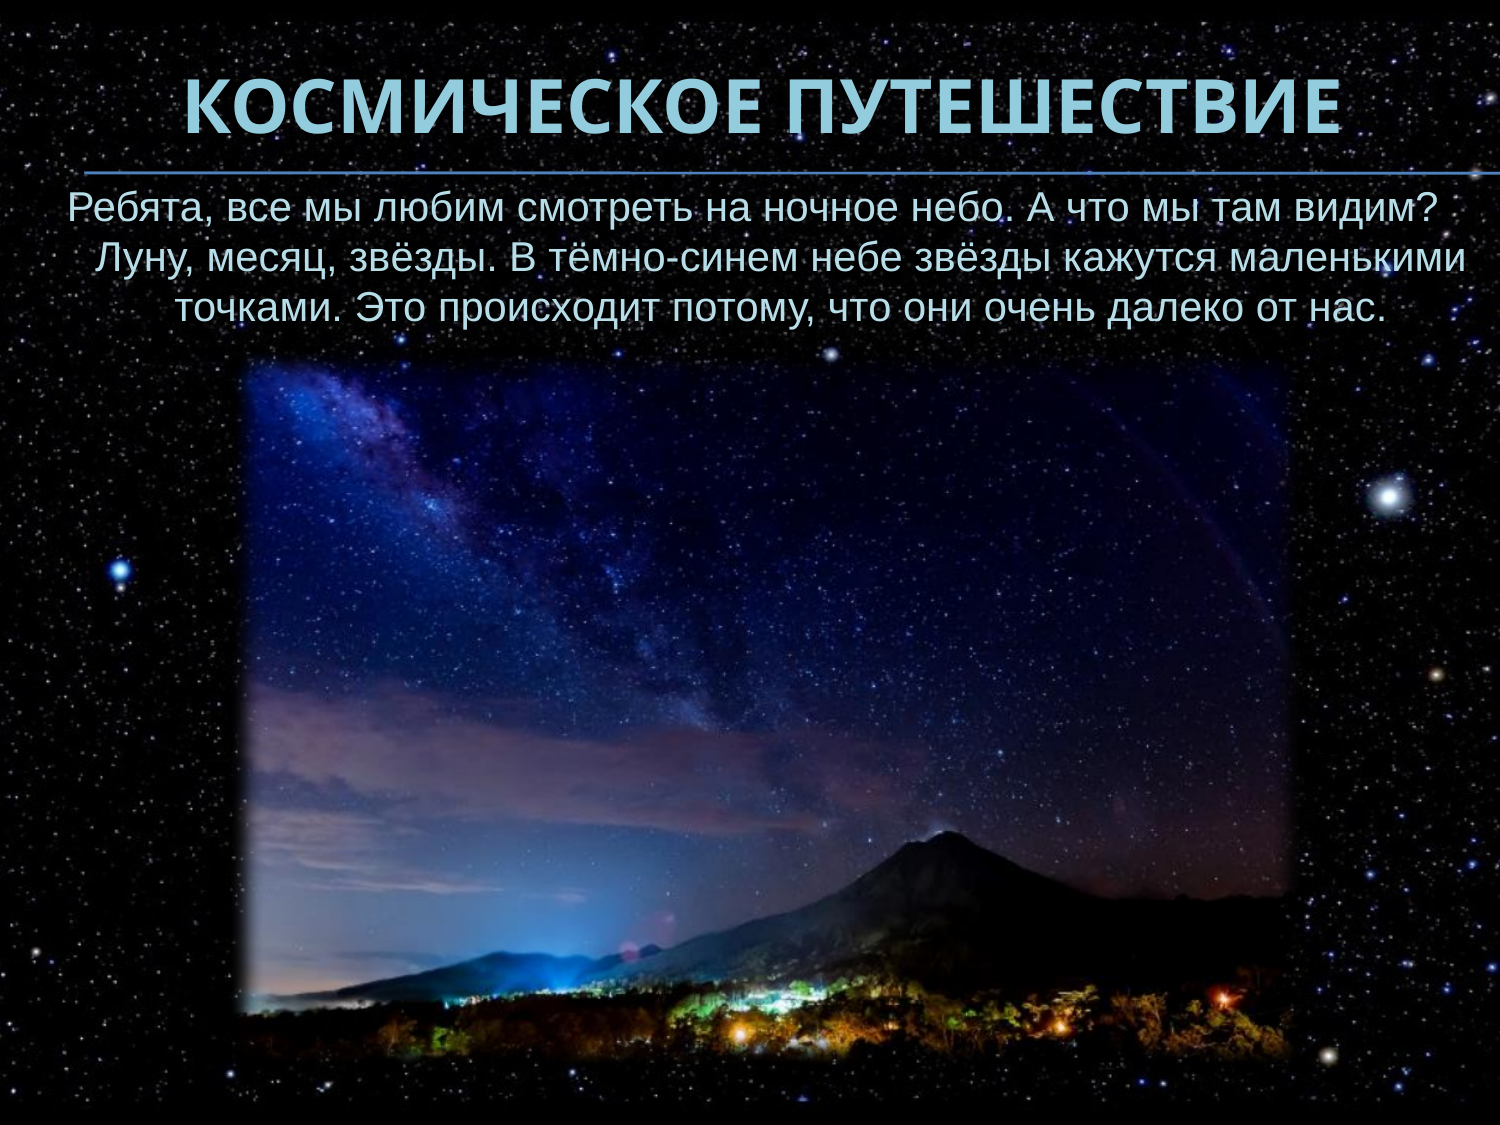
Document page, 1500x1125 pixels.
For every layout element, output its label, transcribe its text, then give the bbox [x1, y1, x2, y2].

list Ребята, все мы любим смотреть на ночное небо. А что мы там видим? Луну, месяц, звёзды. В тёмно-синем небе звёзды кажутся маленькими точками. Это происходит потому, что они очень далеко от нас. [17, 172, 1489, 355]
picture [0, 0, 1500, 1125]
title Космическое путешествие [50, 35, 1475, 172]
